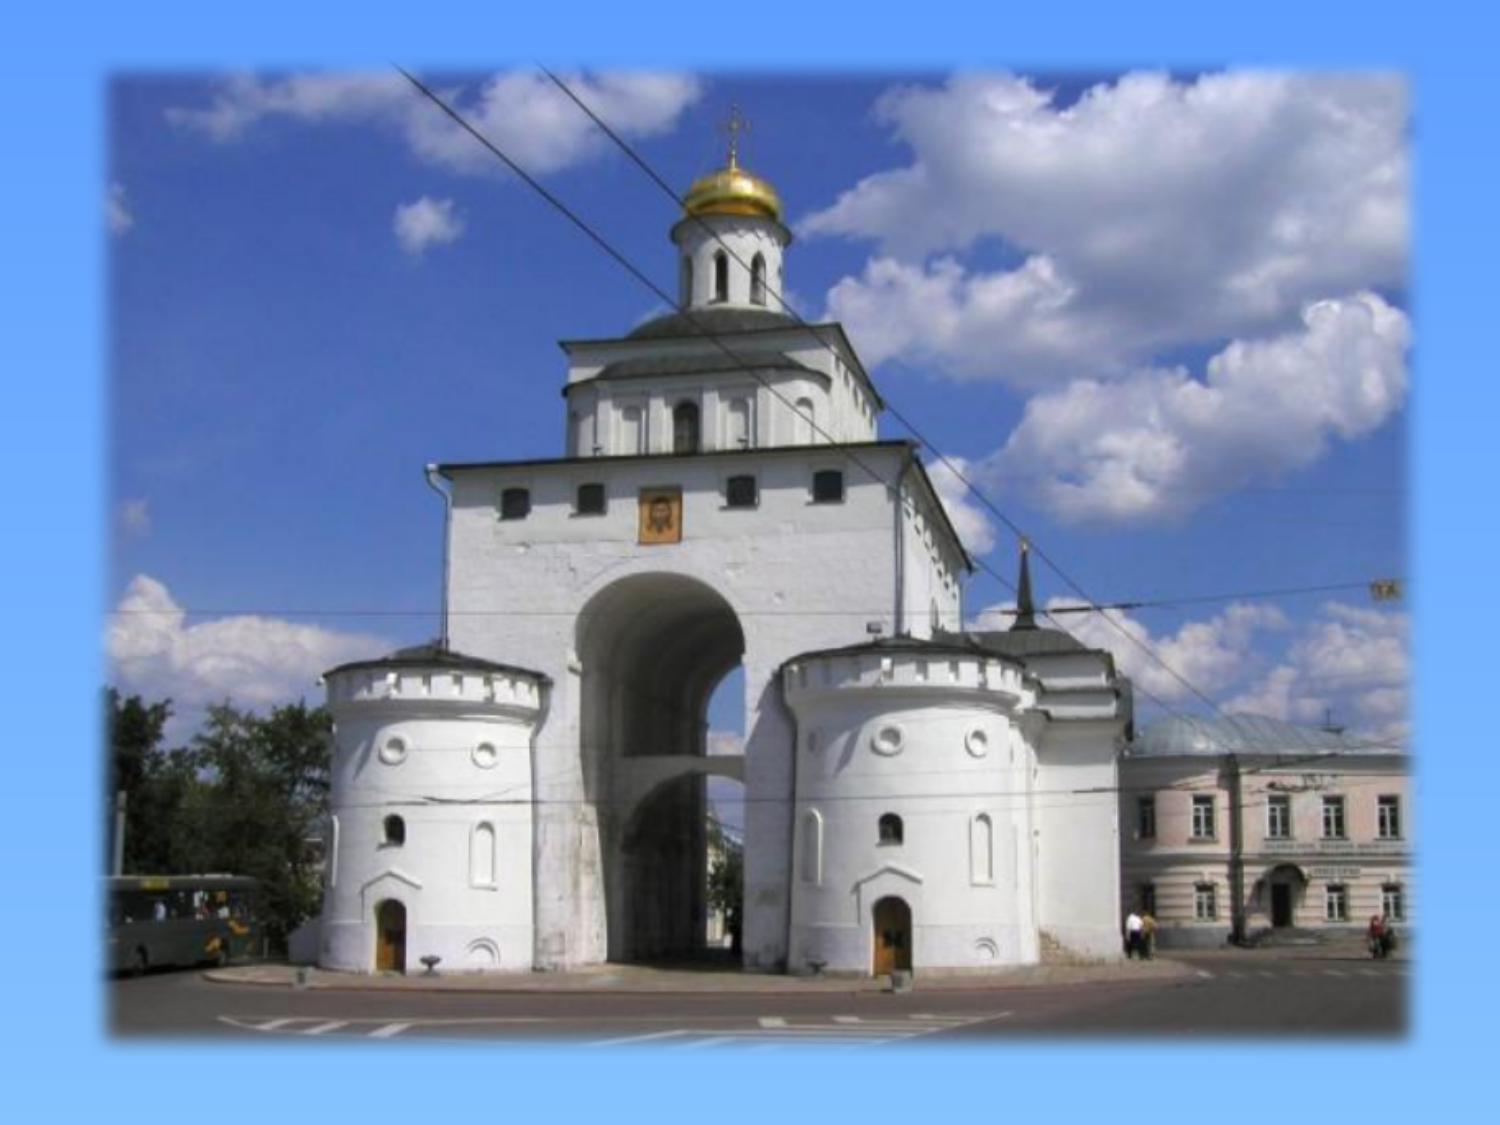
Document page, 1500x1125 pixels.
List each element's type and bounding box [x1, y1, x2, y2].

picture [88, 54, 1428, 1059]
